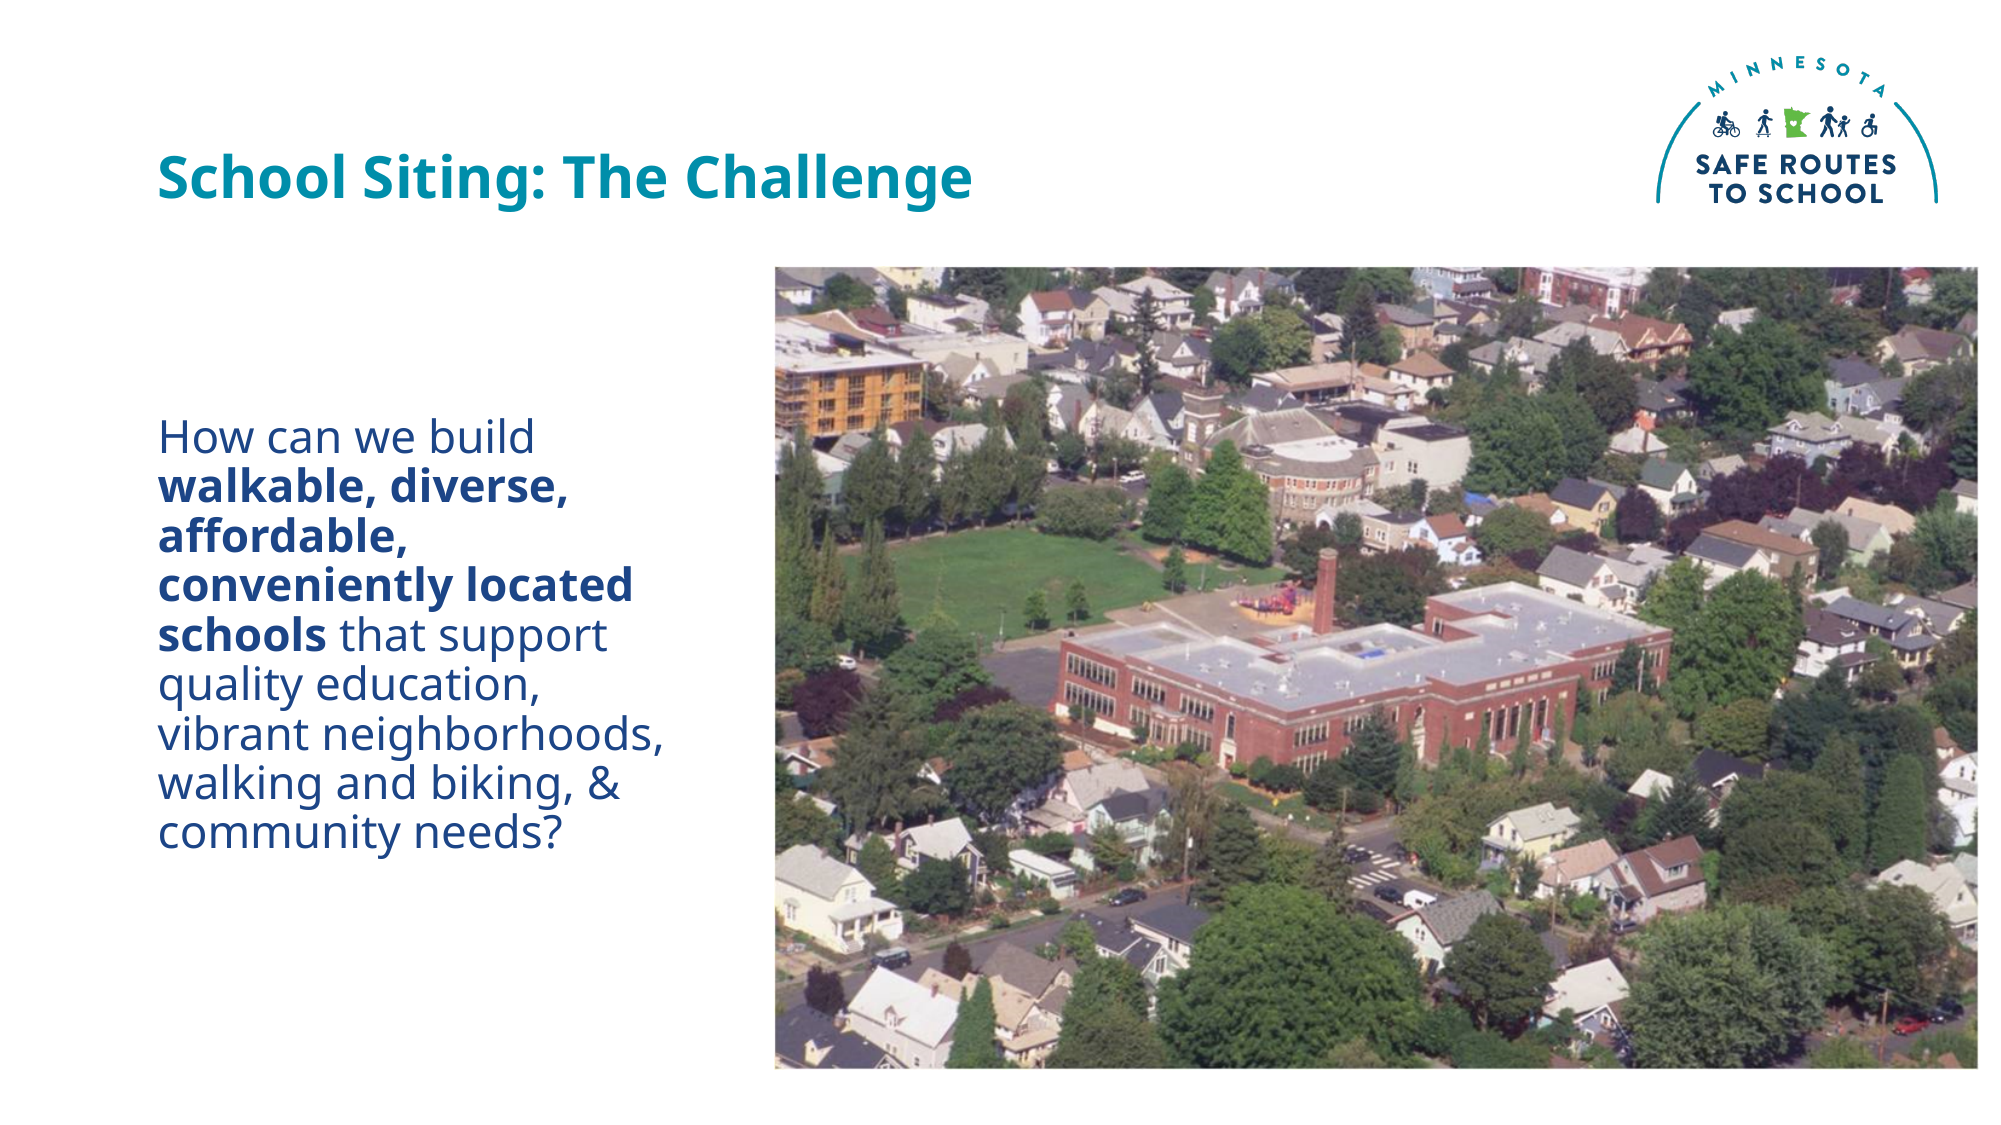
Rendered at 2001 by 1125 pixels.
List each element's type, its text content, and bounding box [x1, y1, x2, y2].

picture [774, 266, 1979, 1070]
list School Siting: The Challenge [142, 103, 1231, 219]
list How can we build walkable, diverse, affordable, conveniently located schools that support quality education, vibrant neighborhoods, walking and biking, & community needs? [142, 268, 707, 1021]
picture [1621, 24, 1973, 235]
